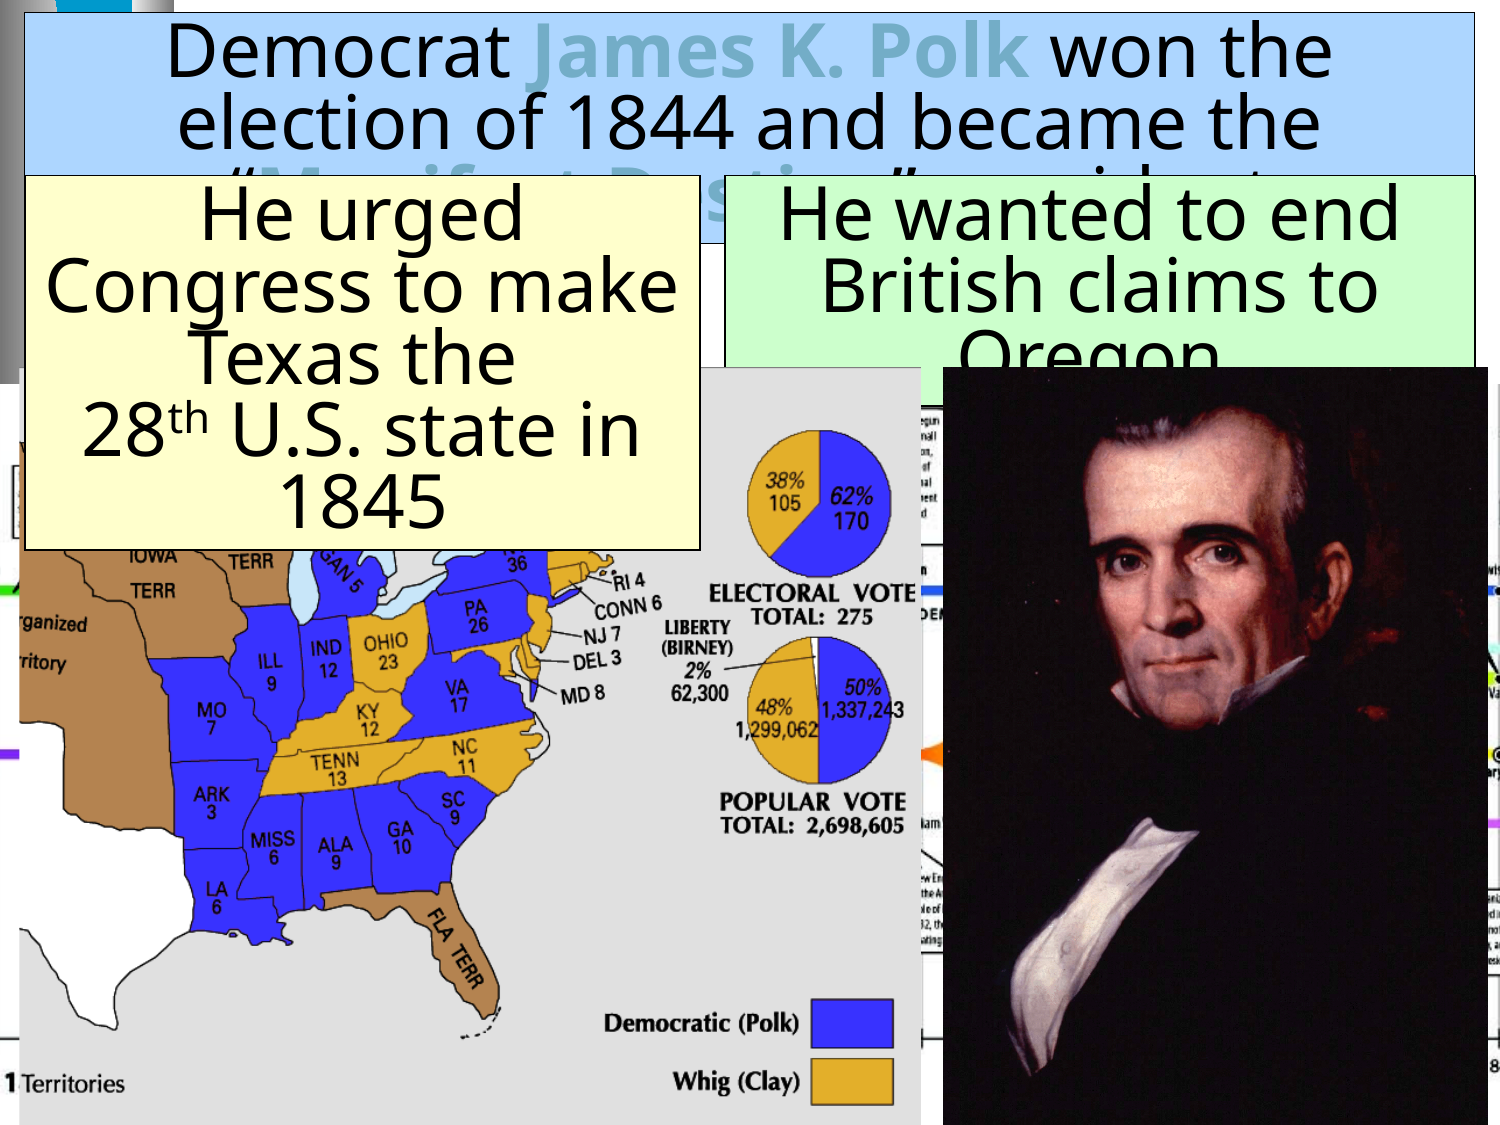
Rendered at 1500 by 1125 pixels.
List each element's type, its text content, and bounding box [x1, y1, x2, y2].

text_box He urged Congress to make Texas the 28th U.S. state in 1845 [24, 175, 700, 365]
text_box Democrat James K. Polk won the election of 1844 and became the “Manifest Destiny” president [24, 12, 1475, 244]
text_box He wanted to end British claims to Oregon [724, 175, 1475, 383]
picture [0, 367, 1500, 1125]
